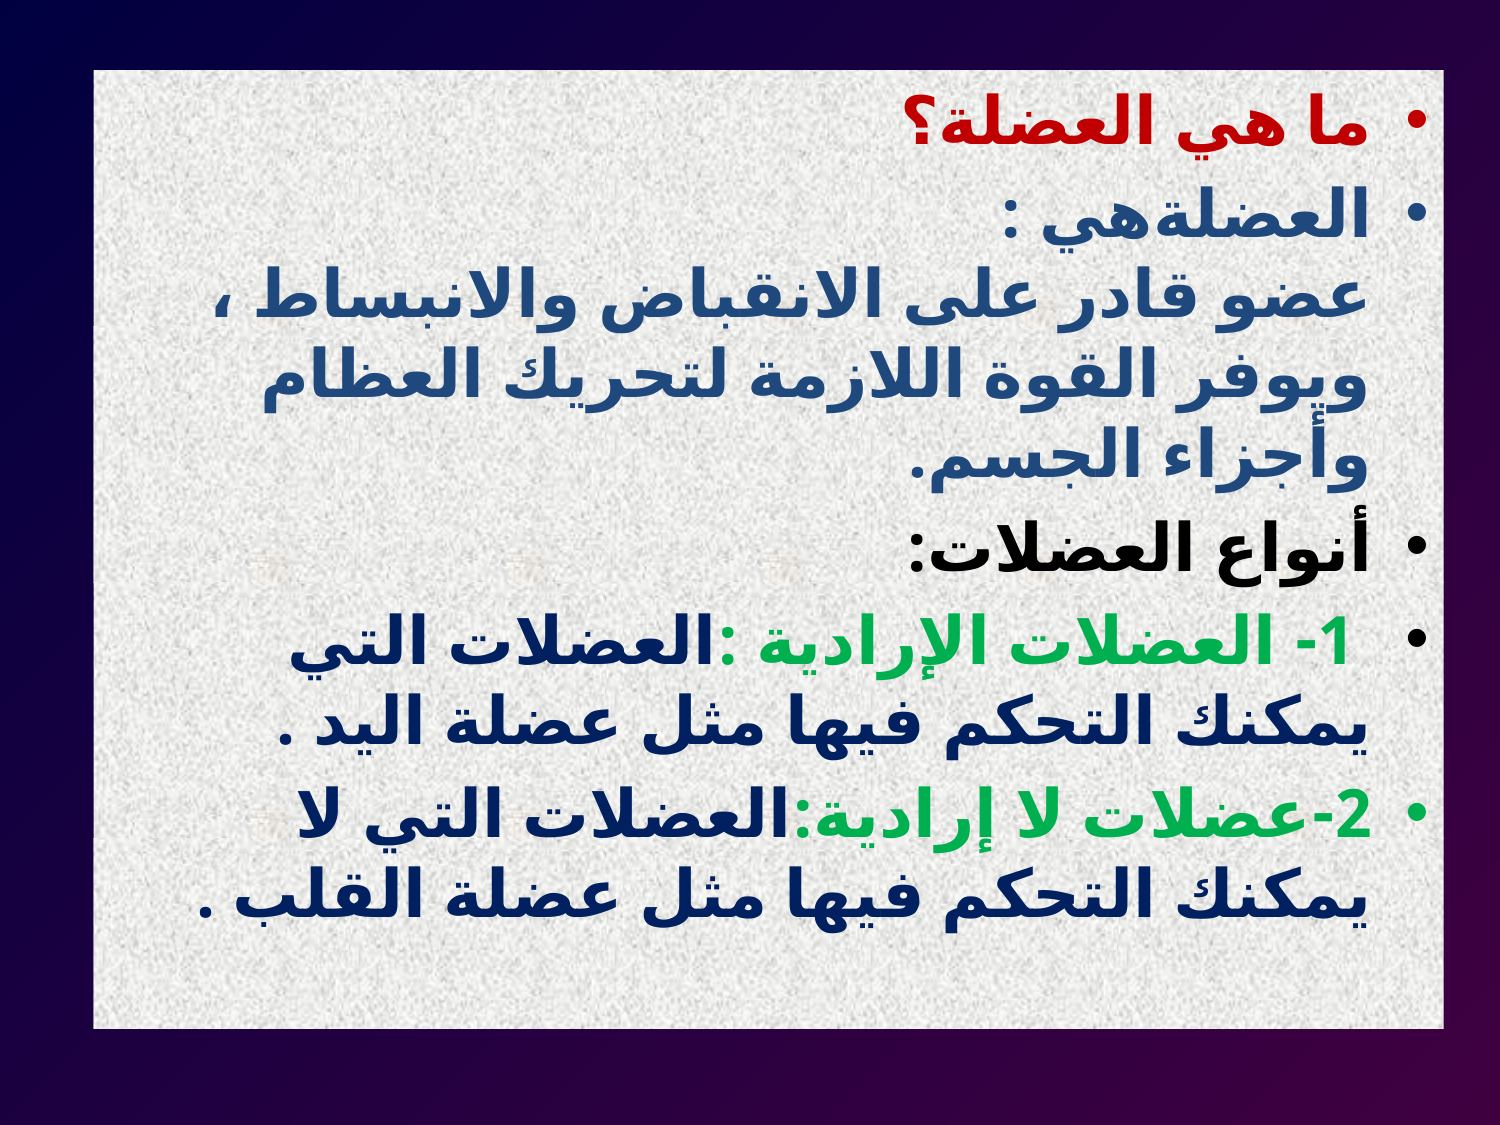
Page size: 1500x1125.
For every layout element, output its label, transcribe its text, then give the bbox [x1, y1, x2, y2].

list ما هي العضلة؟ العضلةهي : عضو قادر على الانقباض والانبساط ، ويوفر القوة اللازمة لتحريك العظام وأجزاء الجسم. أنواع العضلات: 1- العضلات الإرادية :العضلات التي يمكنك التحكم فيها مثل عضلة اليد . 2-عضلات لا إرادية:العضلات التي لا يمكنك التحكم فيها مثل عضلة القلب . [93, 70, 1444, 1029]
